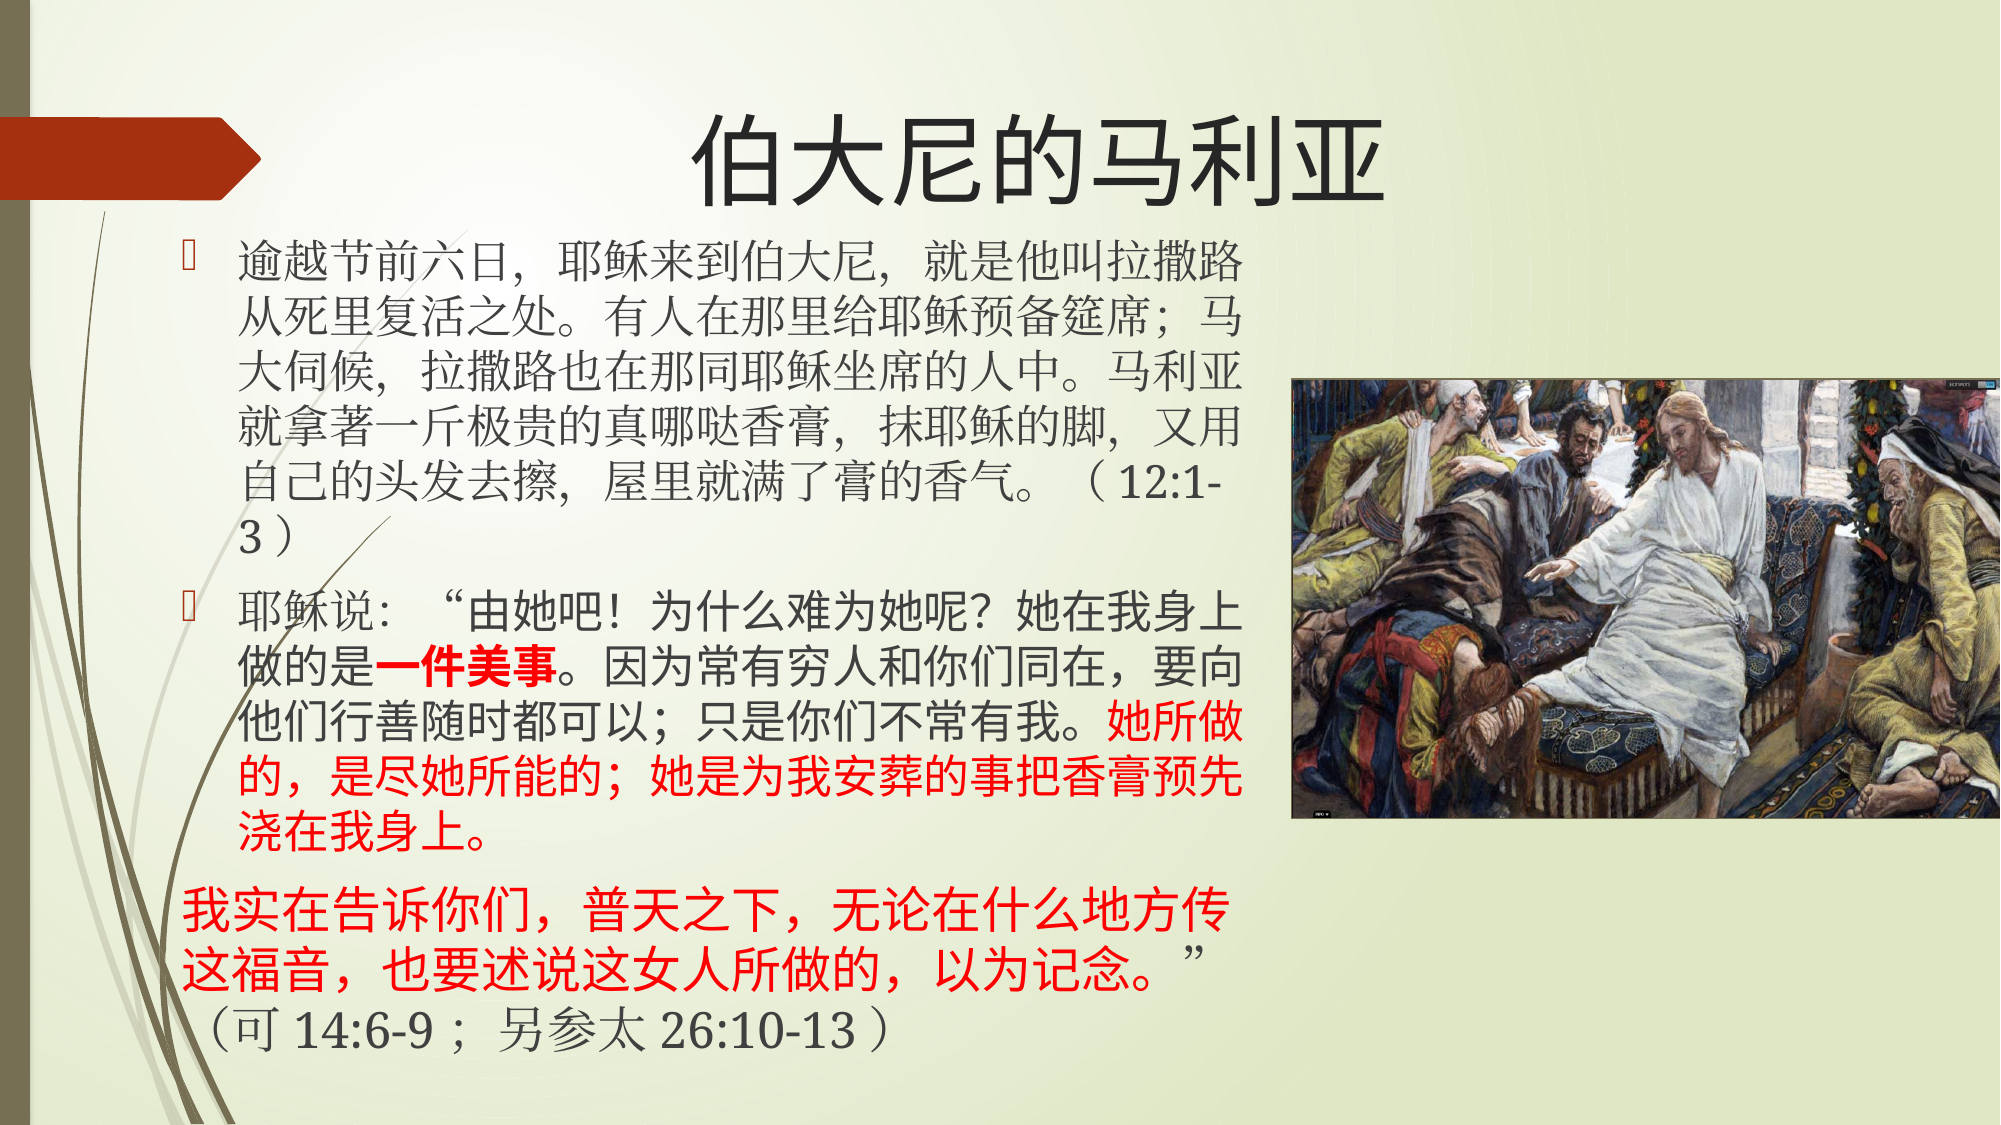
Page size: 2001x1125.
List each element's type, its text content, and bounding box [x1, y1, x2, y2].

title 伯大尼的马利亚 [189, 91, 1888, 225]
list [1292, 379, 2000, 819]
list 逾越节前六日，耶稣来到伯大尼，就是他叫拉撒路从死里复活之处。有人在那里给耶稣预备筵席；马大伺候，拉撒路也在那同耶稣坐席的人中。马利亚就拿著一斤极贵的真哪哒香膏，抹耶稣的脚，又用自己的头发去擦，屋里就满了膏的香气。（12:1-3） 耶稣说：“由她吧！为什么难为她呢？她在我身上做的是一件美事。因为常有穷人和你们同在，要向他们行善随时都可以；只是你们不常有我。她所做的，是尽她所能的；她是为我安葬的事把香膏预先浇在我身上。 我实在告诉你们，普天之下，无论在什么地方传这福音，也要述说这女人所做的，以为记念。”（可14:6-9；另参太26:10-13） [166, 224, 1293, 1032]
